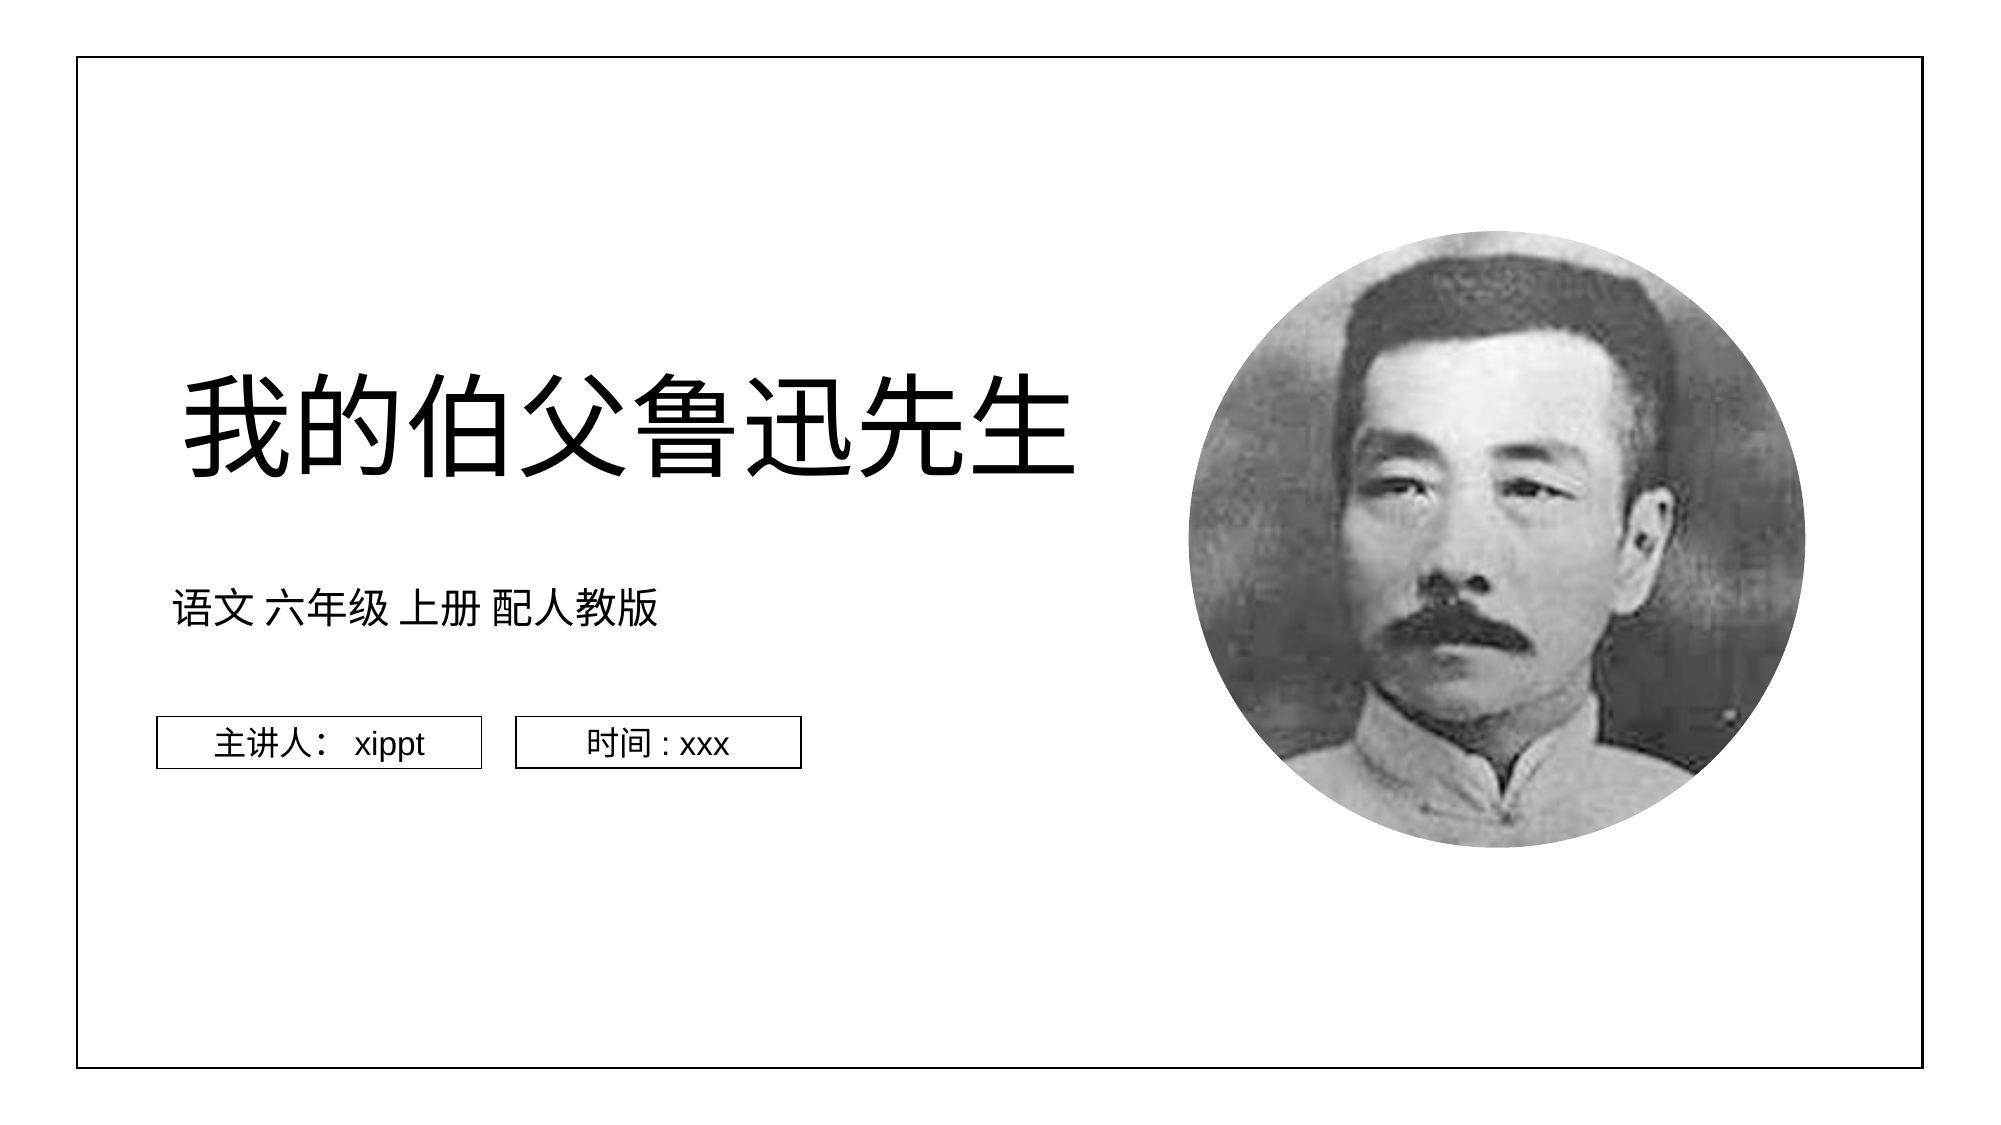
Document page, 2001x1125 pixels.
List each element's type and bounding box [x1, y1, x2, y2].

picture [1188, 231, 1806, 848]
text_box [76, 56, 1924, 1069]
text_box [157, 356, 1188, 769]
